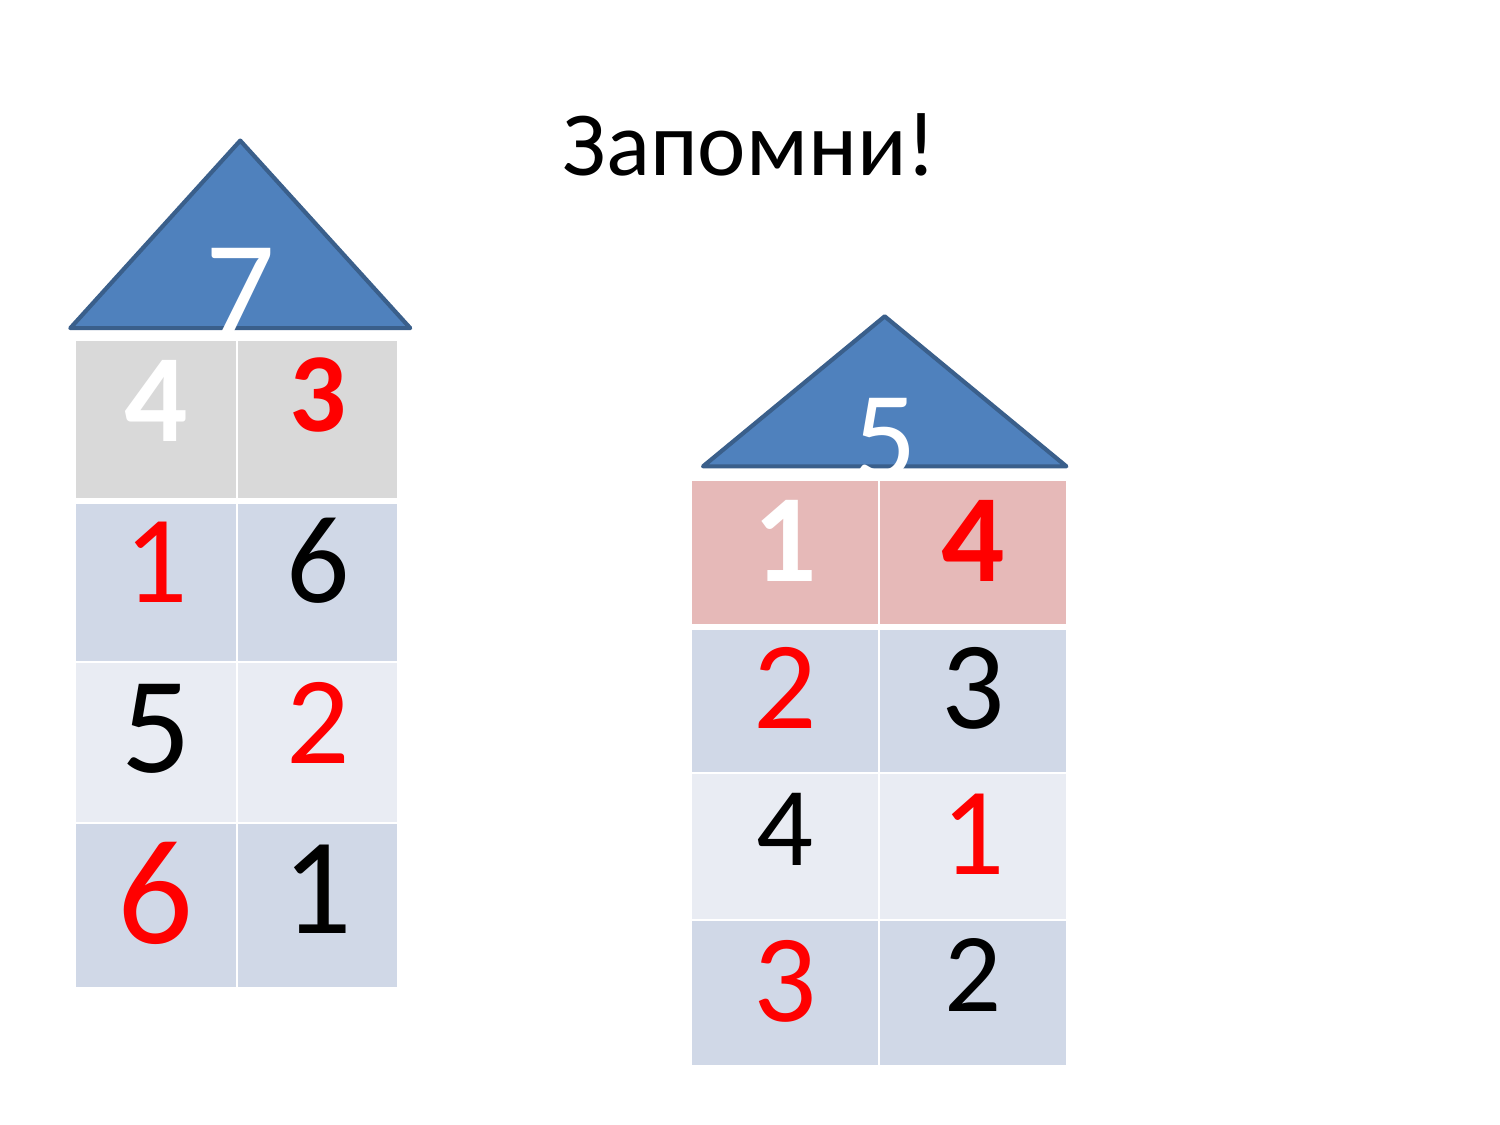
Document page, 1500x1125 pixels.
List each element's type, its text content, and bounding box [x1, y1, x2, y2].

table_cell 1 [76, 504, 236, 661]
table_cell 4 [692, 774, 878, 919]
table_cell 2 [880, 921, 1066, 1065]
table_cell 1 [238, 824, 397, 987]
table_header 4 [880, 481, 1066, 624]
table_cell 3 [880, 630, 1066, 772]
table_header 1 [692, 481, 878, 624]
table_cell 6 [76, 824, 236, 987]
title Запомни! [75, 45, 1425, 233]
table_cell 6 [238, 504, 397, 661]
table_cell 3 [692, 921, 878, 1065]
text_box 5 [701, 314, 1069, 469]
table_cell 1 [880, 774, 1066, 919]
table_cell 5 [76, 663, 236, 822]
table_cell 2 [692, 630, 878, 772]
text_box 7 [68, 233, 413, 331]
table_cell 2 [238, 663, 397, 822]
table_header 4 [76, 341, 236, 498]
table_header 3 [238, 341, 397, 498]
